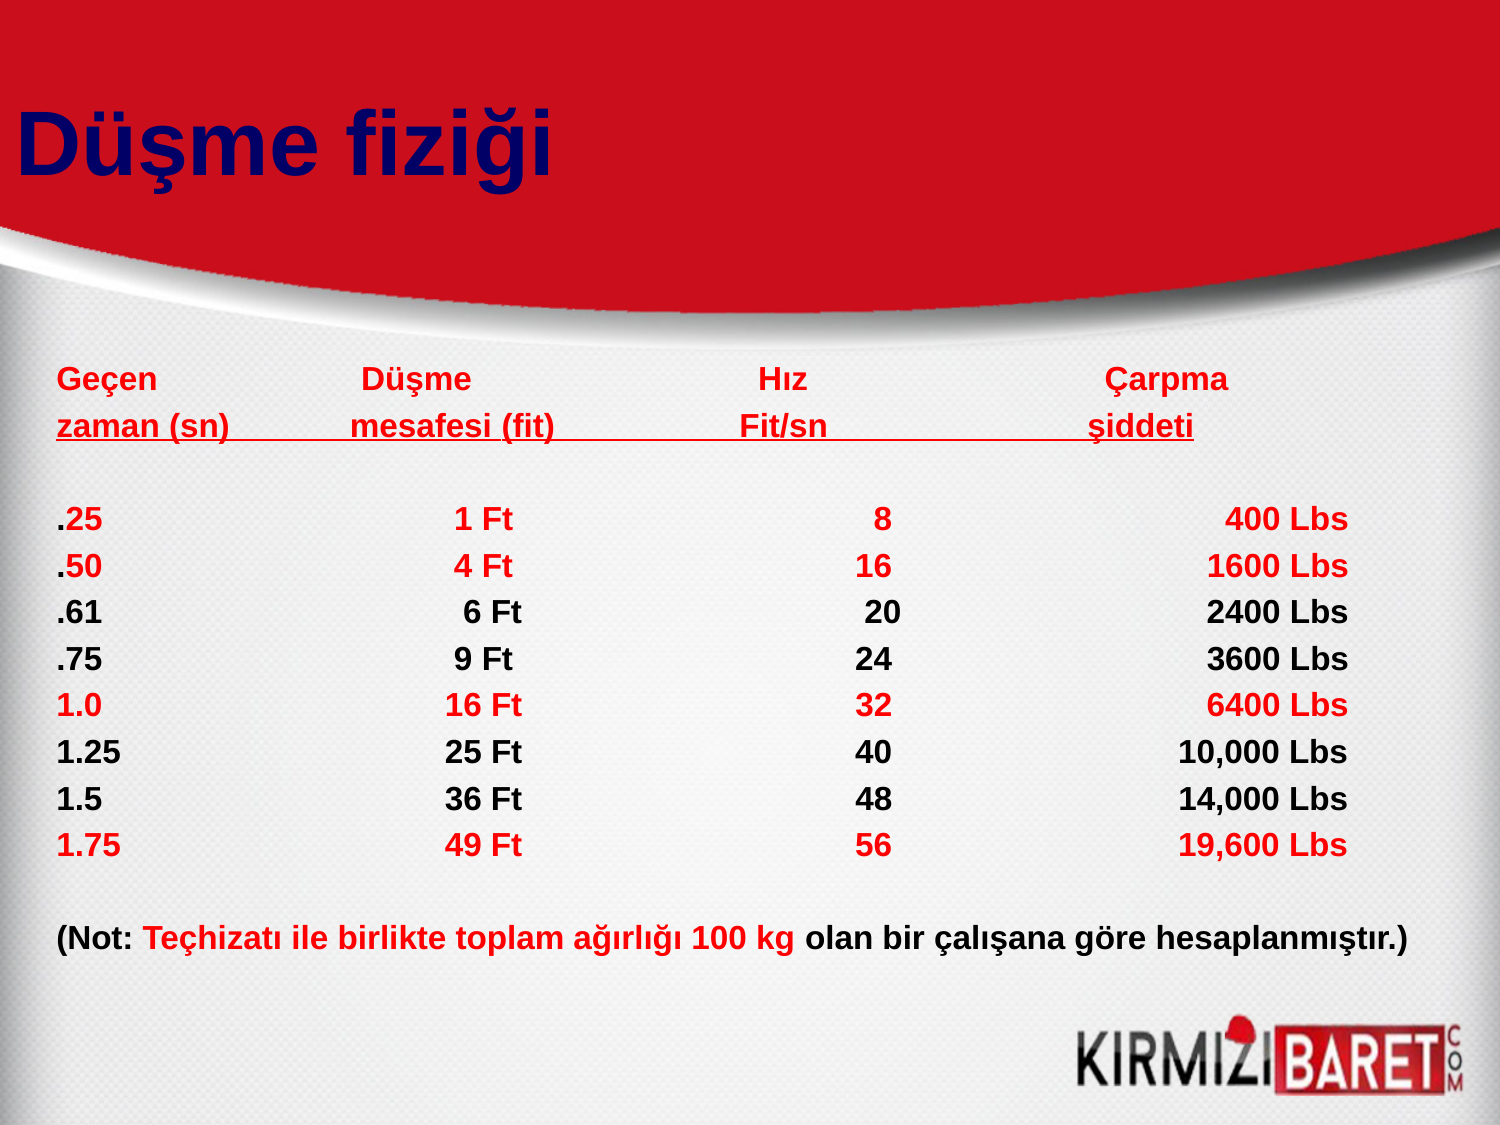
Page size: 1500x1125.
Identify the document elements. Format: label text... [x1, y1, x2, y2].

picture [0, 0, 1500, 1125]
list Geçen Düşme Hız Çarpma zaman (sn) mesafesi (fit) Fit/sn şiddeti .25 1 Ft 8 400 Lbs .50 4 Ft 16 1600 Lbs .61 6 Ft 20 2400 Lbs .75 9 Ft 24 3600 Lbs 1.0 16 Ft 32 6400 Lbs 1.25 25 Ft 40 10,000 Lbs 1.5 36 Ft 48 14,000 Lbs 1.75 49 Ft 56 19,600 Lbs (Not: Teçhizatı ile birlikte toplam ağırlığı 100 kg olan bir çalışana göre hesaplanmıştır.) [41, 349, 1442, 951]
title Düşme fiziği [0, 44, 1426, 233]
